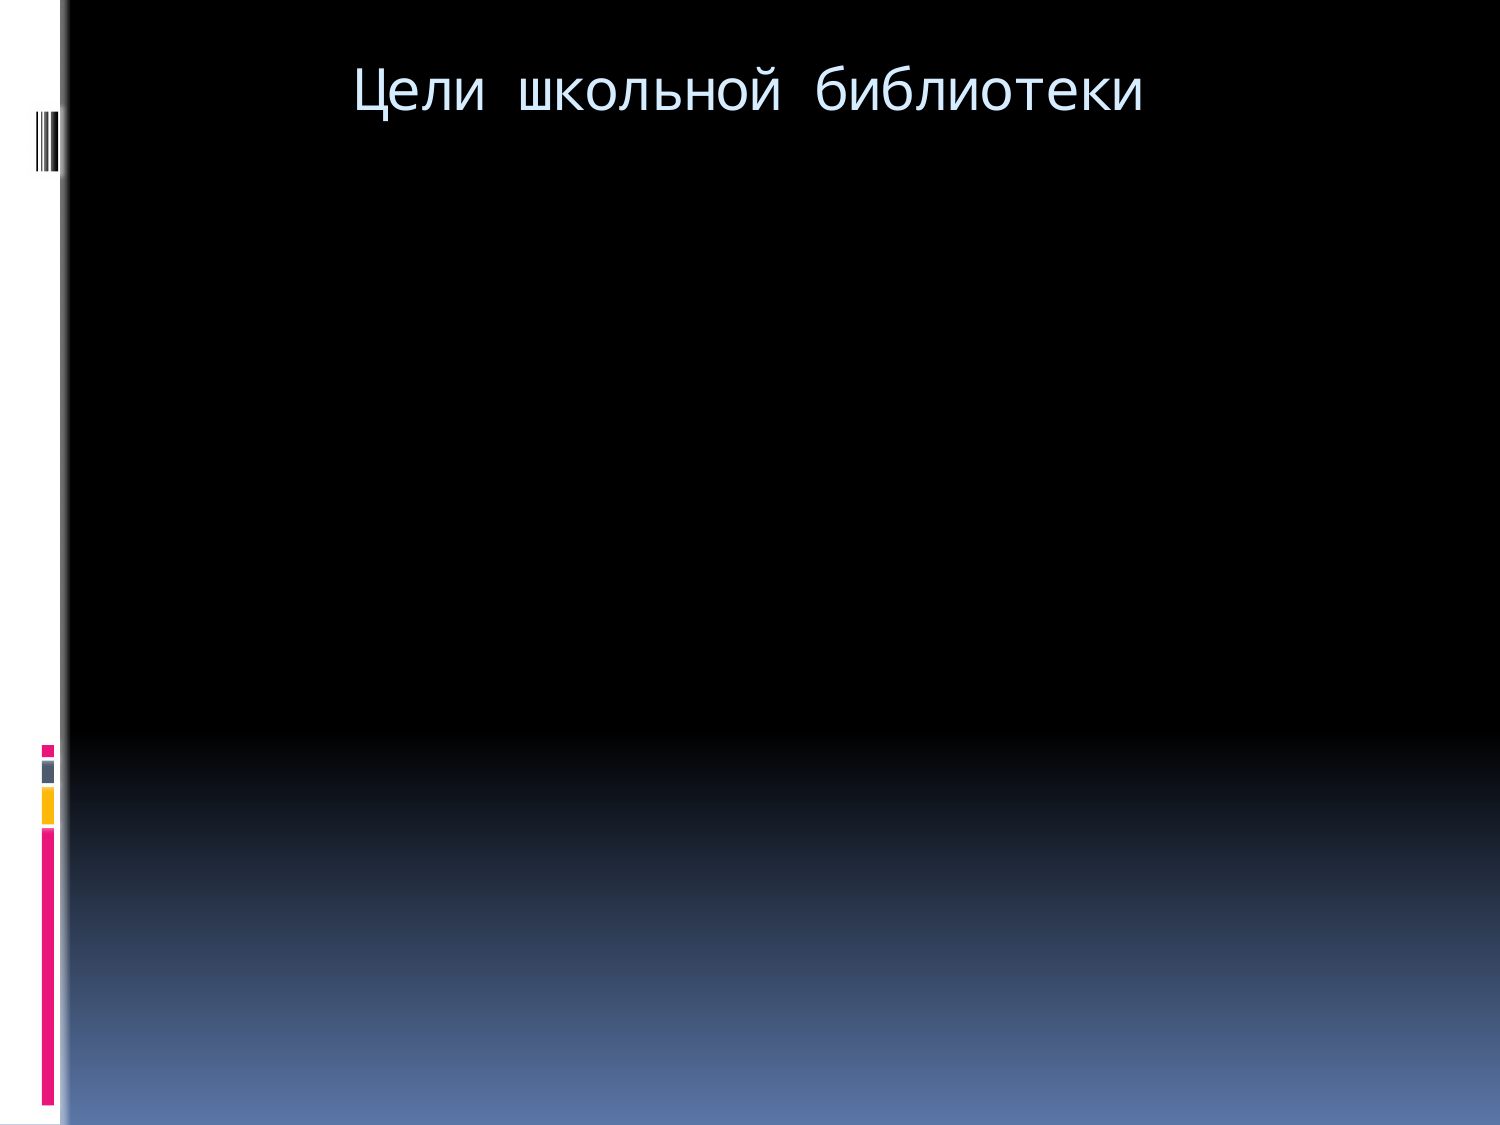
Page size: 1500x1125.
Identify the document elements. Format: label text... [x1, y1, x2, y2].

title Цели школьной библиотеки [75, 45, 1425, 153]
